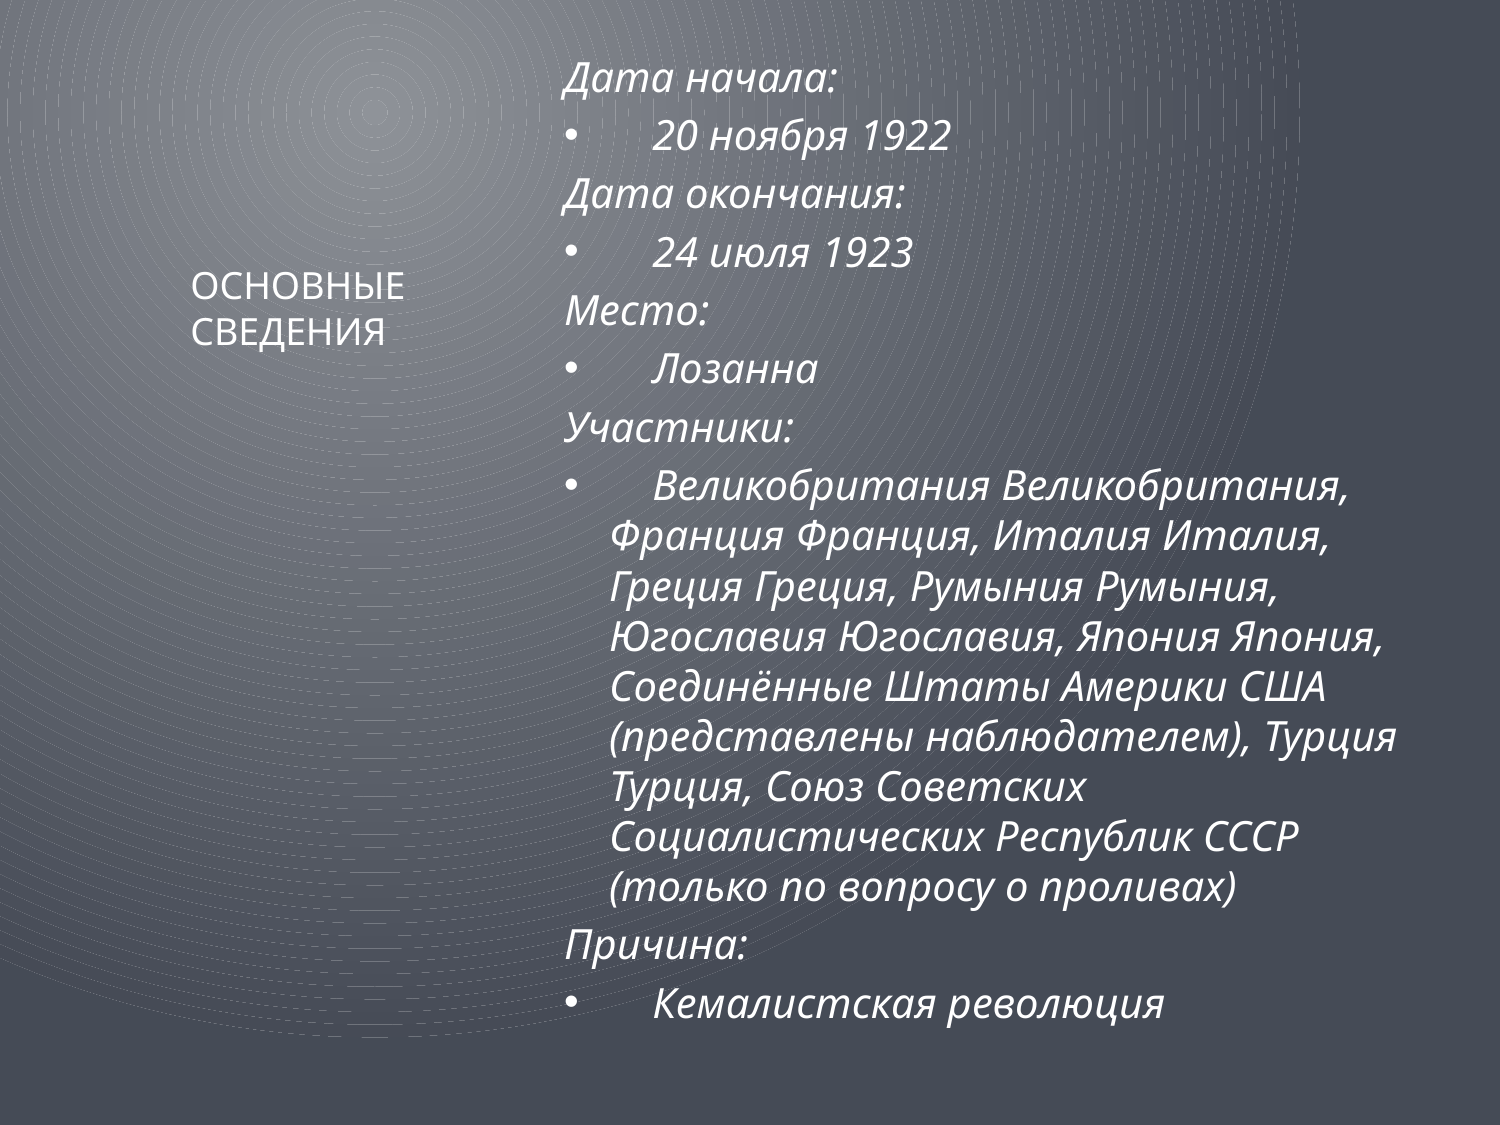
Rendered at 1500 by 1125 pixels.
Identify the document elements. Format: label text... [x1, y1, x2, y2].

list Дата начала: 20 ноября 1922 Дата окончания: 24 июля 1923 Место: Лозанна Участники: Великобритания Великобритания, Франция Франция, Италия Италия, Греция Греция, Румыния Румыния, Югославия Югославия, Япония Япония, Соединённые Штаты Америки США (представлены наблюдателем), Турция Турция, Союз Советских Социалистических Республик СССР (только по вопросу о проливах) Причина: Кемалистская революция [549, 42, 1424, 1083]
title Основные сведения [175, 254, 516, 580]
